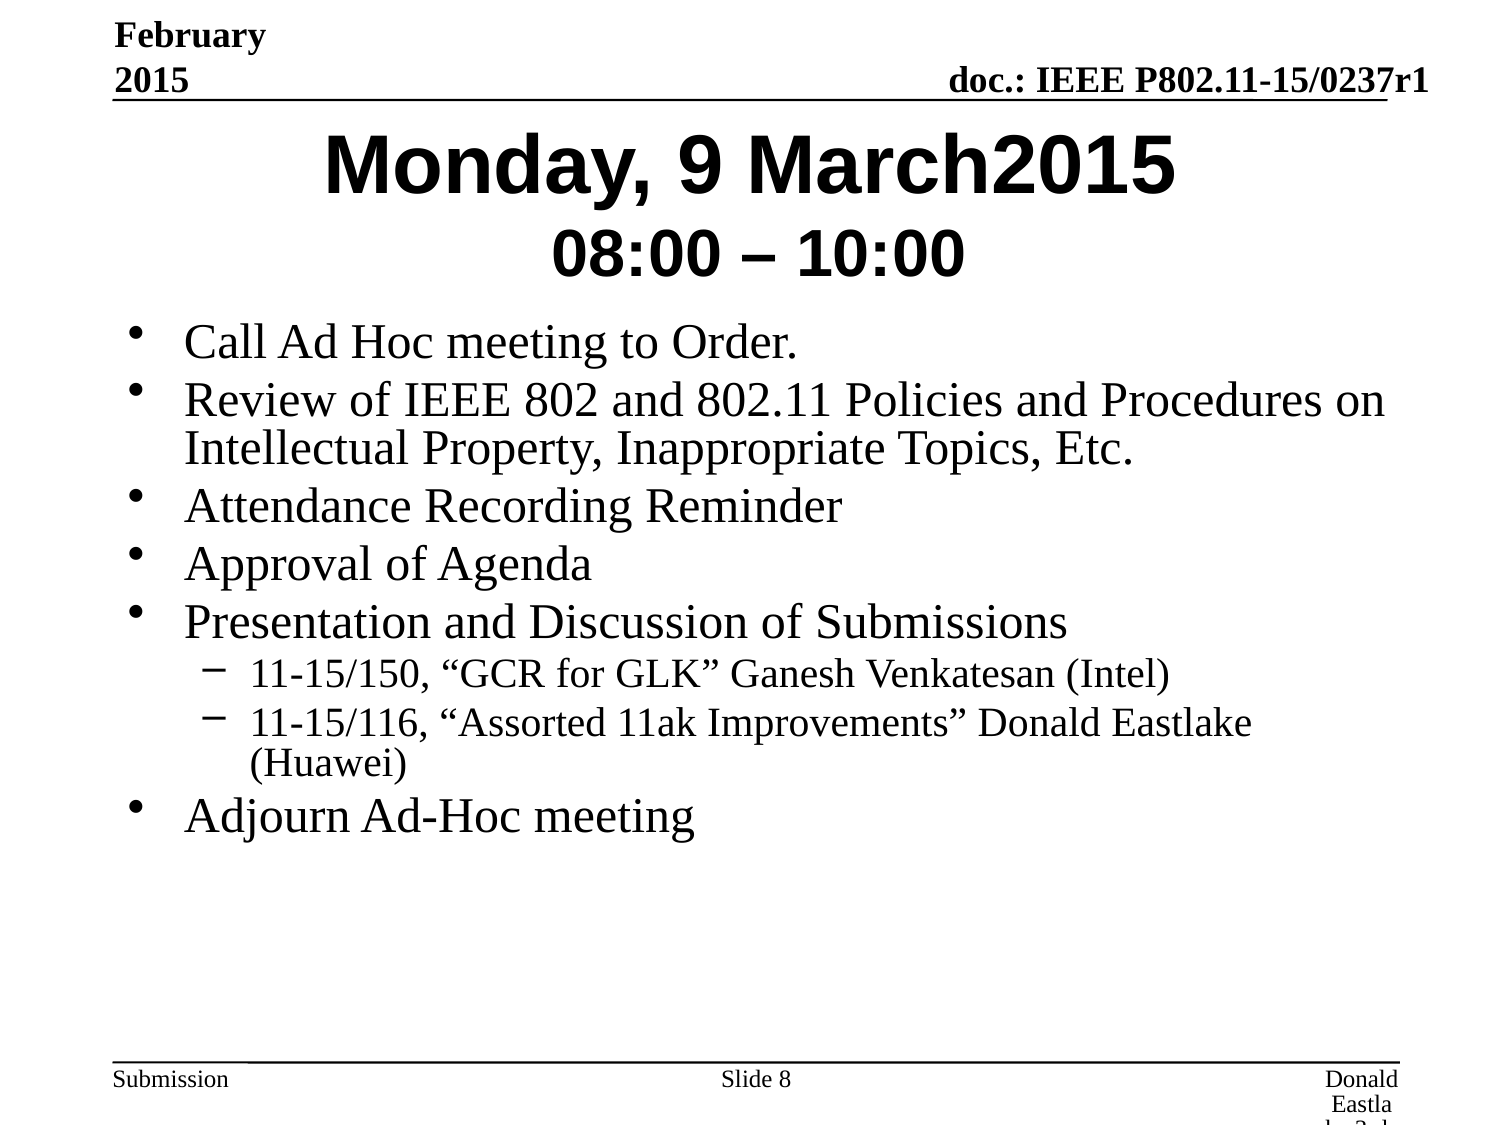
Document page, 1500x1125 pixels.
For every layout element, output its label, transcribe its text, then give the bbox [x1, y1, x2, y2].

title Monday, 9 March2015 08:00 – 10:00 [112, 112, 1388, 288]
slide_number Slide 8 [712, 1062, 800, 1093]
footer Donald Eastlake 3rd, Huawei Technologies [1325, 1062, 1402, 1093]
list Call Ad Hoc meeting to Order. Review of IEEE 802 and 802.11 Policies and Procedures on Intellectual Property, Inappropriate Topics, Etc. Attendance Recording Reminder Approval of Agenda Presentation and Discussion of Submissions 11-15/150, “GCR for GLK” Ganesh Venkatesan (Intel) 11-15/116, “Assorted 11ak Improvements” Donald Eastlake (Huawei) Adjourn Ad-Hoc meeting [112, 312, 1413, 1038]
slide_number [114, 54, 290, 100]
